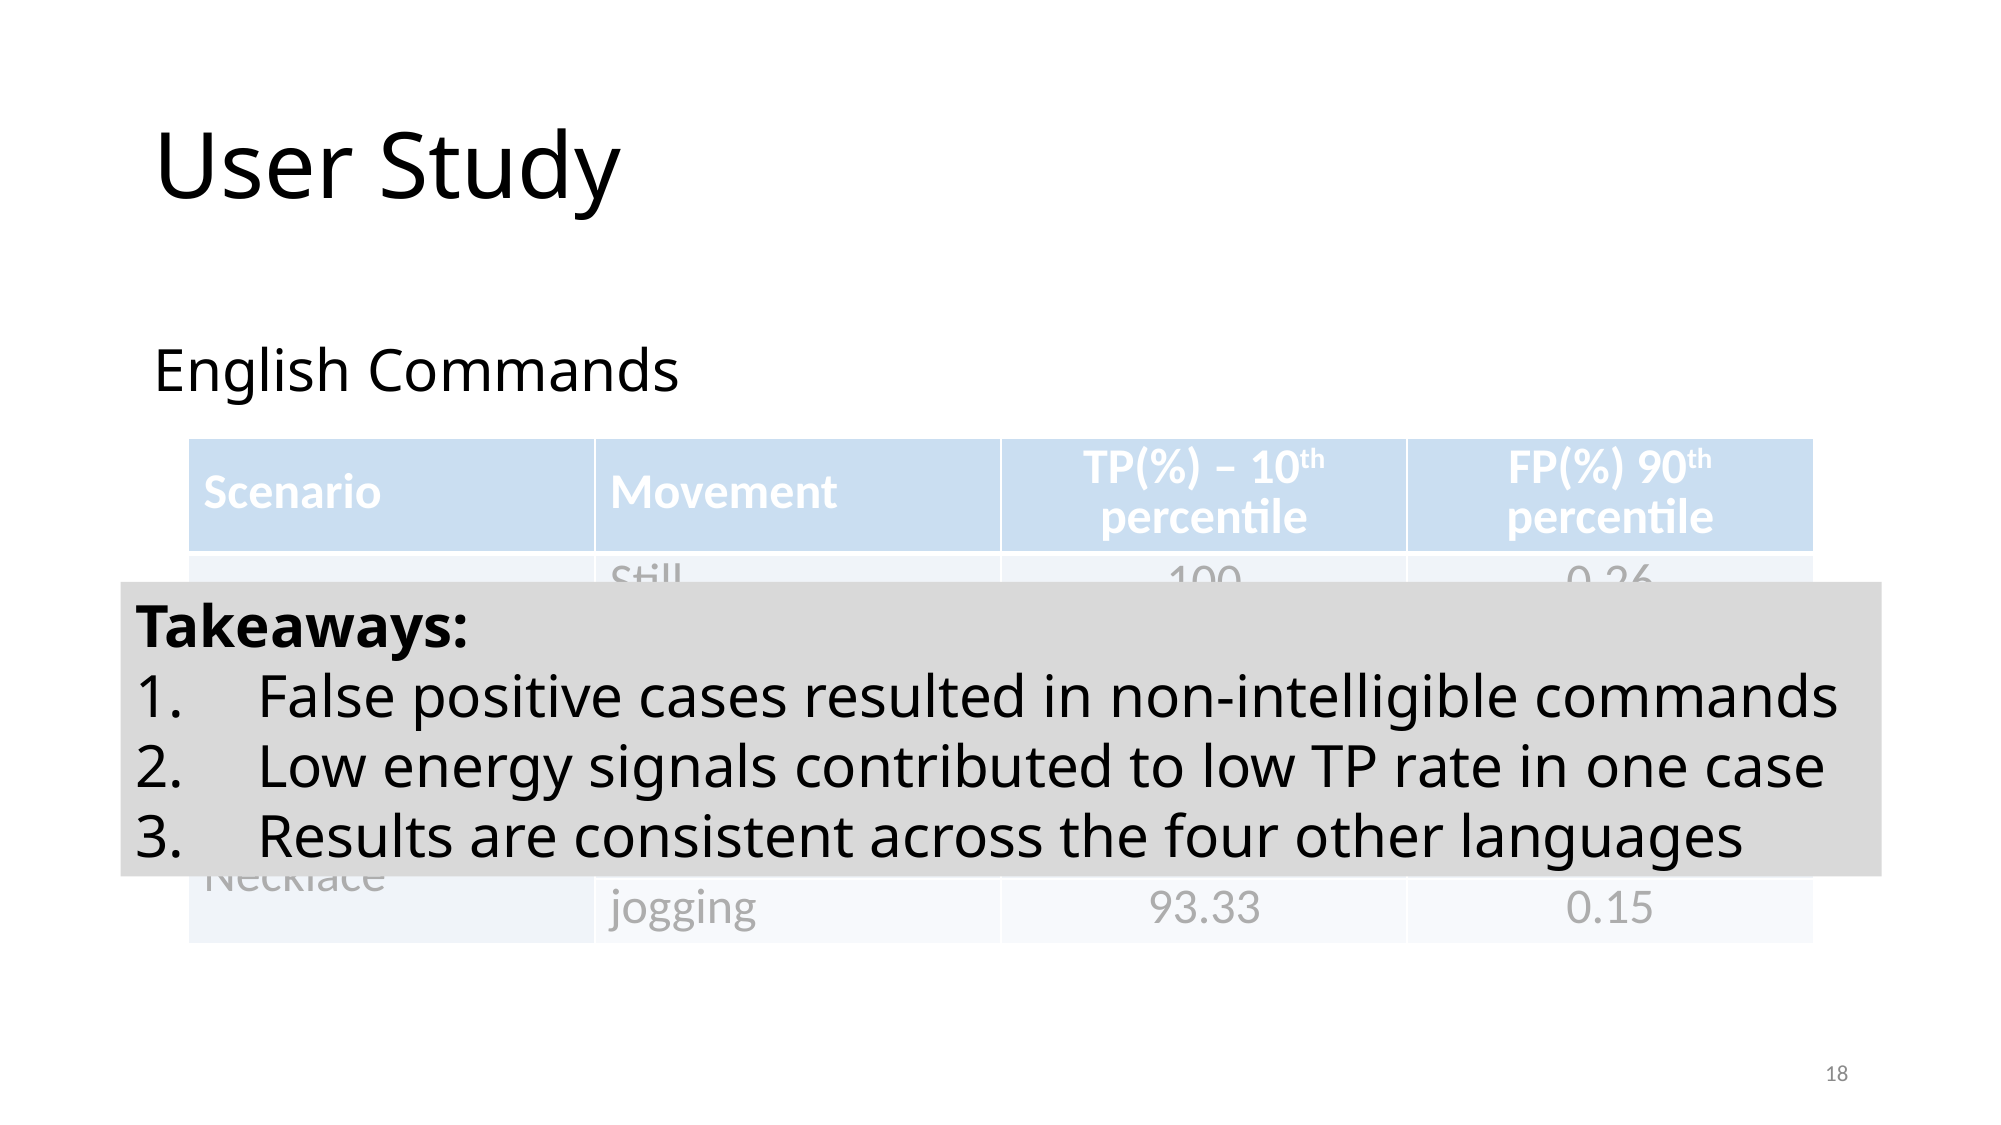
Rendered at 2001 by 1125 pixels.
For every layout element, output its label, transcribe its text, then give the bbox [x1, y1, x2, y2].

slide_number 18 [1413, 1042, 1864, 1103]
text_box Takeaways: False positive cases resulted in non-intelligible commands Low energy signals contributed to low TP rate in one case Results are consistent across the four other languages [120, 581, 1882, 877]
text_box [121, 877, 1848, 1045]
text_box [121, 437, 1848, 581]
title User Study [138, 60, 1864, 278]
list English Commands [138, 278, 985, 412]
